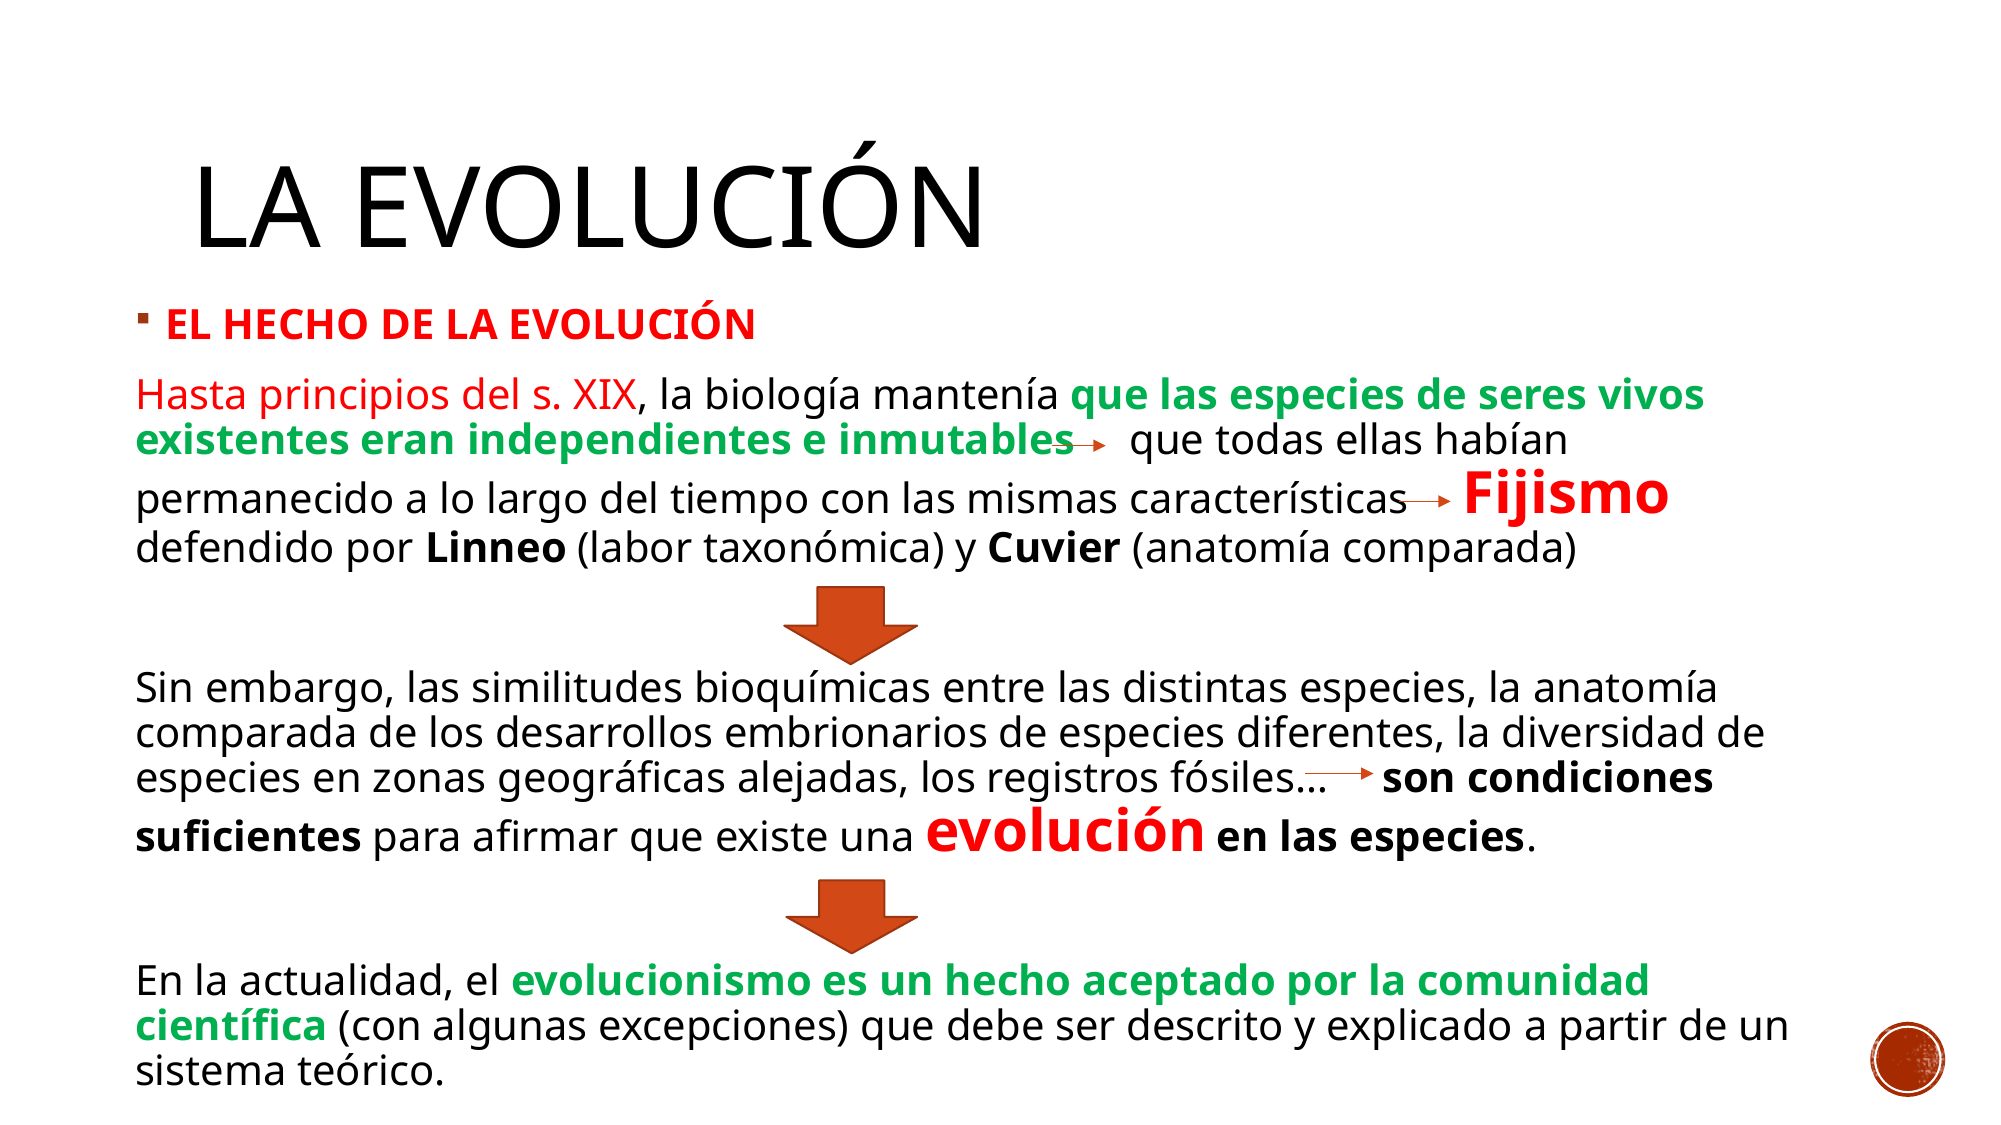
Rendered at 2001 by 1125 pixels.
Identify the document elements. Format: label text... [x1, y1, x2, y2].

list EL HECHO DE LA EVOLUCIÓN Hasta principios del s. XIX, la biología mantenía que las especies de seres vivos existentes eran independientes e inmutables que todas ellas habían permanecido a lo largo del tiempo con las mismas características Fijismo defendido por Linneo (labor taxonómica) y Cuvier (anatomía comparada) Sin embargo, las similitudes bioquímicas entre las distintas especies, la anatomía comparada de los desarrollos embrionarios de especies diferentes, la diversidad de especies en zonas geográficas alejadas, los registros fósiles… son condiciones suficientes para afirmar que existe una evolución en las especies. En la actualidad, el evolucionismo es un hecho aceptado por la comunidad científica (con algunas excepciones) que debe ser descrito y explicado a partir de un sistema teórico. [120, 295, 1826, 1125]
text_box [785, 879, 919, 955]
title La evolución [175, 79, 1826, 295]
text_box [783, 586, 919, 666]
